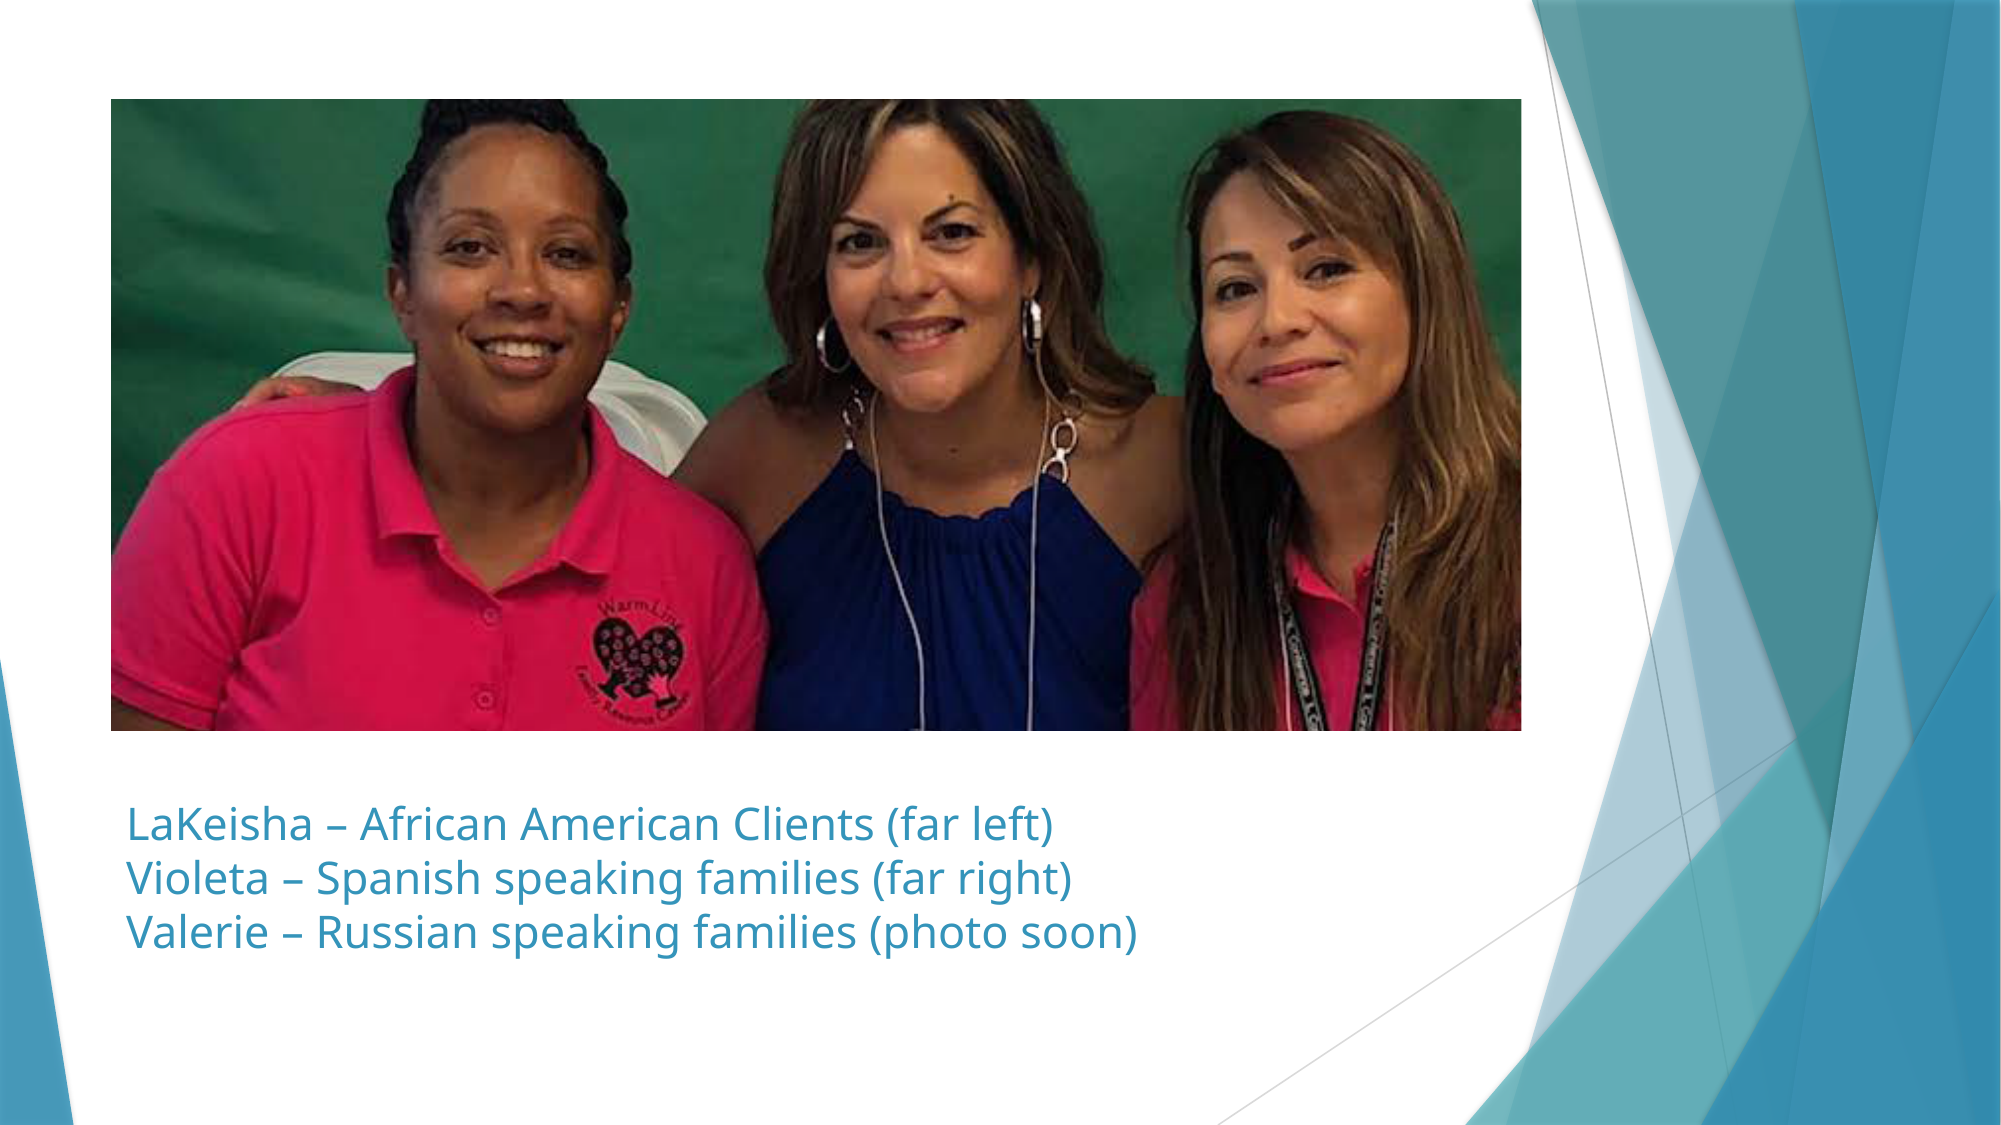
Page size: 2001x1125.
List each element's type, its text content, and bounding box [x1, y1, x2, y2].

picture [110, 99, 1522, 732]
title LaKeisha – African American Clients (far left) Violeta – Spanish speaking families (far right) Valerie – Russian speaking families (photo soon) [111, 787, 1522, 1019]
